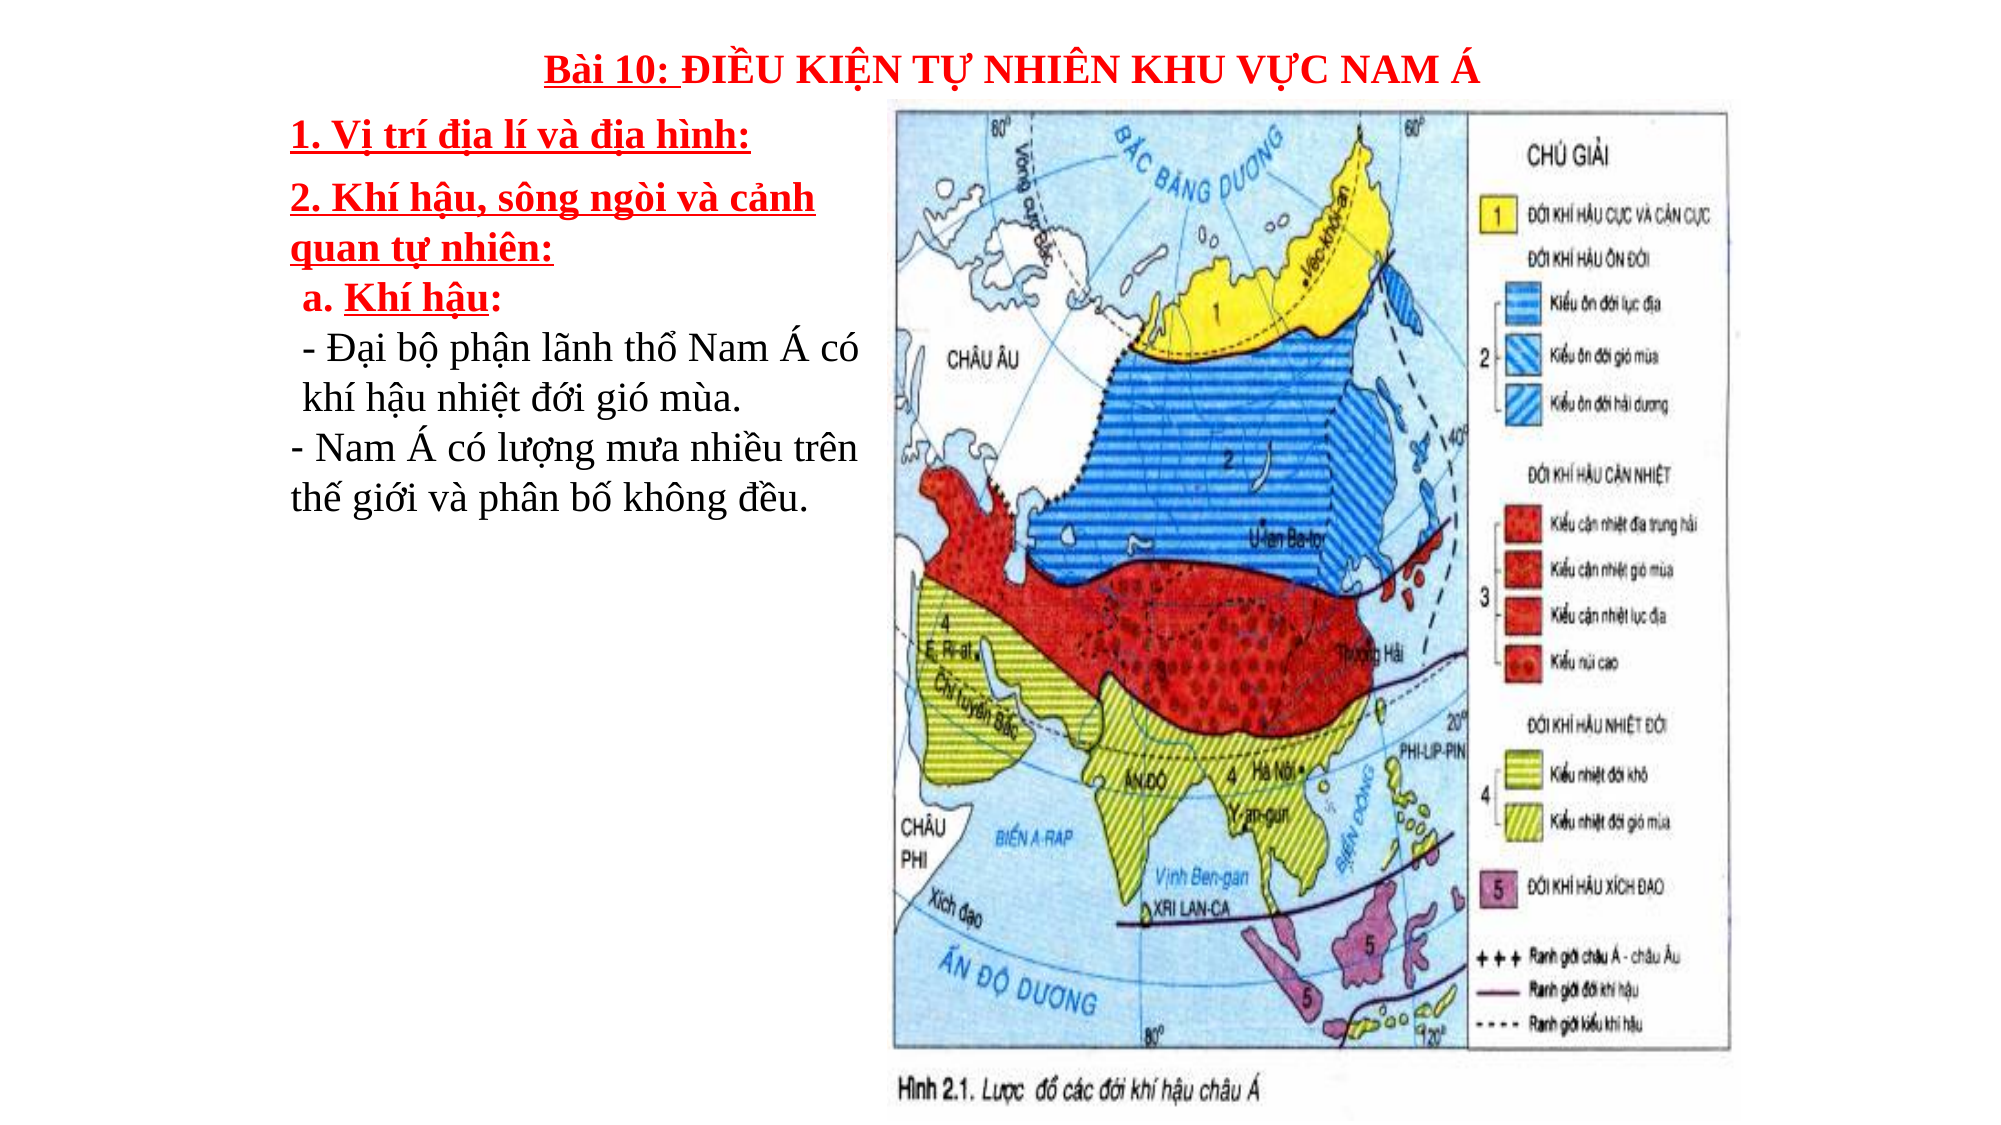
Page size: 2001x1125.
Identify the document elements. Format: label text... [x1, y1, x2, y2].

picture [887, 99, 1741, 1121]
text_box 1. Vị trí địa lí và địa hình: [274, 99, 886, 162]
text_box a. Khí hậu: [287, 262, 750, 312]
text_box - Đại bộ phận lãnh thổ Nam Á có khí hậu nhiệt đới gió mùa. [62, 312, 882, 428]
text_box 2. Khí hậu, sông ngòi và cảnh quan tự nhiên: [274, 162, 882, 278]
text_box Bài 10: ĐIỀU KIỆN TỰ NHIÊN KHU VỰC NAM Á [512, 34, 1513, 99]
text_box - Nam Á có lượng mưa nhiều trên thế giới và phân bố không đều. [275, 412, 882, 528]
